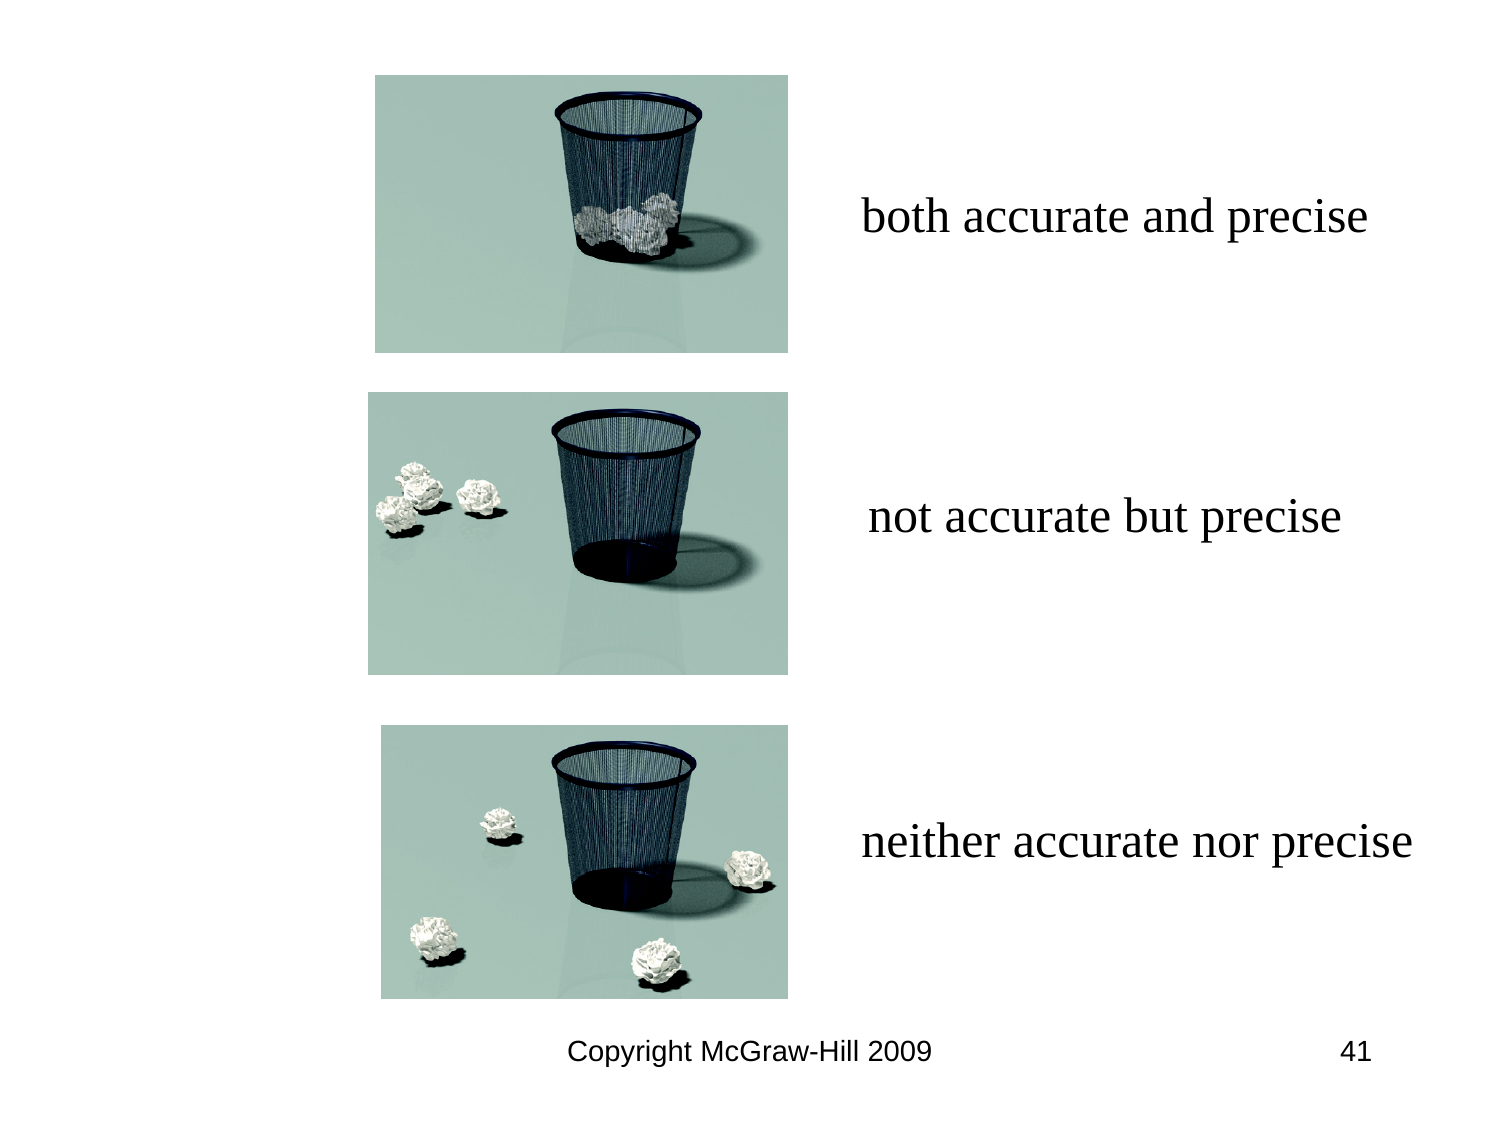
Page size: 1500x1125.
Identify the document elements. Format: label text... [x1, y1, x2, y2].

text_box neither accurate nor precise [846, 799, 1429, 875]
picture [374, 74, 788, 354]
slide_number 41 [1074, 1024, 1388, 1101]
text_box both accurate and precise [846, 174, 1385, 250]
picture [380, 724, 788, 1000]
footer Copyright McGraw-Hill 2009 [512, 1024, 988, 1101]
text_box not accurate but precise [853, 474, 1358, 550]
picture [367, 391, 788, 676]
